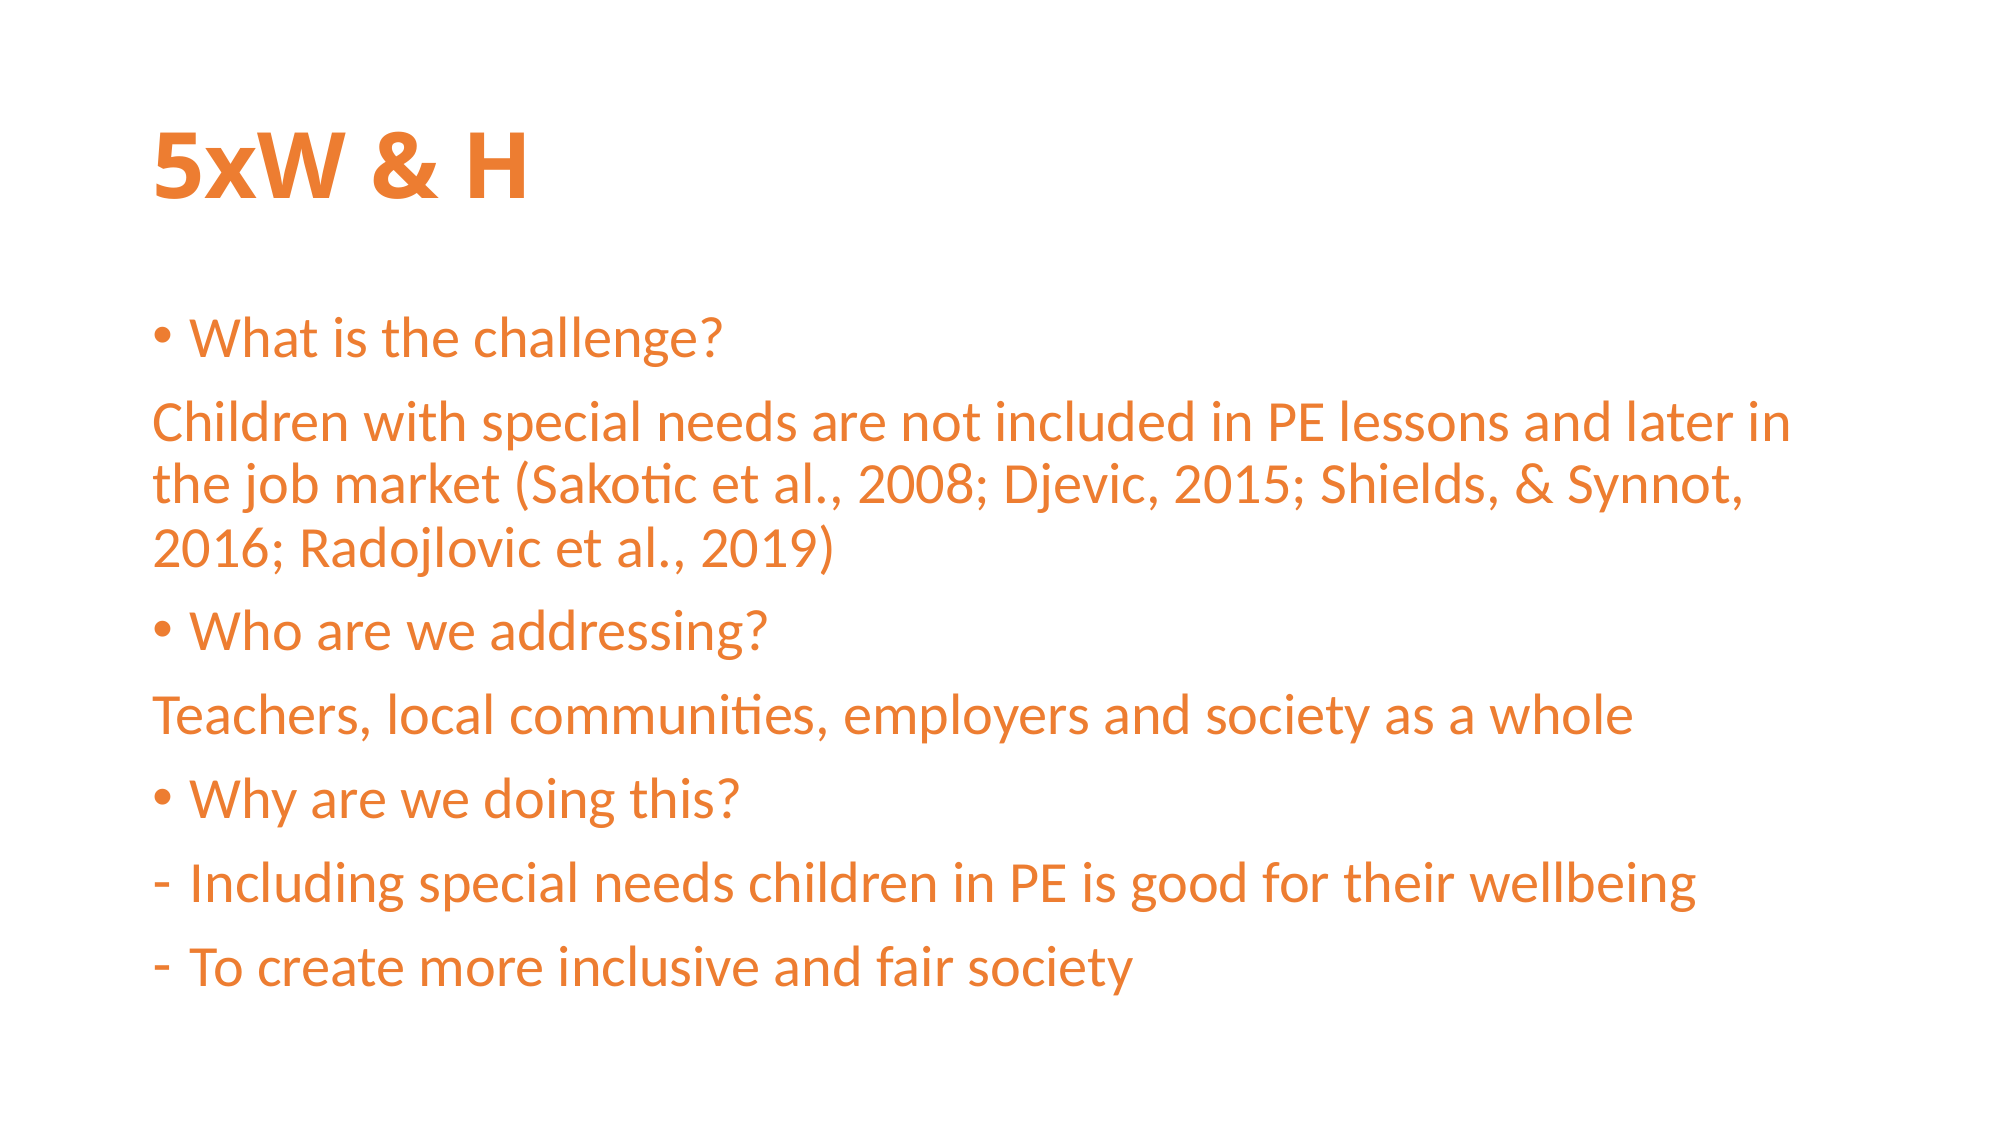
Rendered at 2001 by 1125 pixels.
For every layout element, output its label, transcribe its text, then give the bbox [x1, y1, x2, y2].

list What is the challenge? Children with special needs are not included in PE lessons and later in the job market (Sakotic et al., 2008; Djevic, 2015; Shields, & Synnot, 2016; Radojlovic et al., 2019) Who are we addressing? Teachers, local communities, employers and society as a whole Why are we doing this? Including special needs children in PE is good for their wellbeing To create more inclusive and fair society [137, 299, 1863, 1014]
title 5xW & H [137, 59, 1863, 278]
